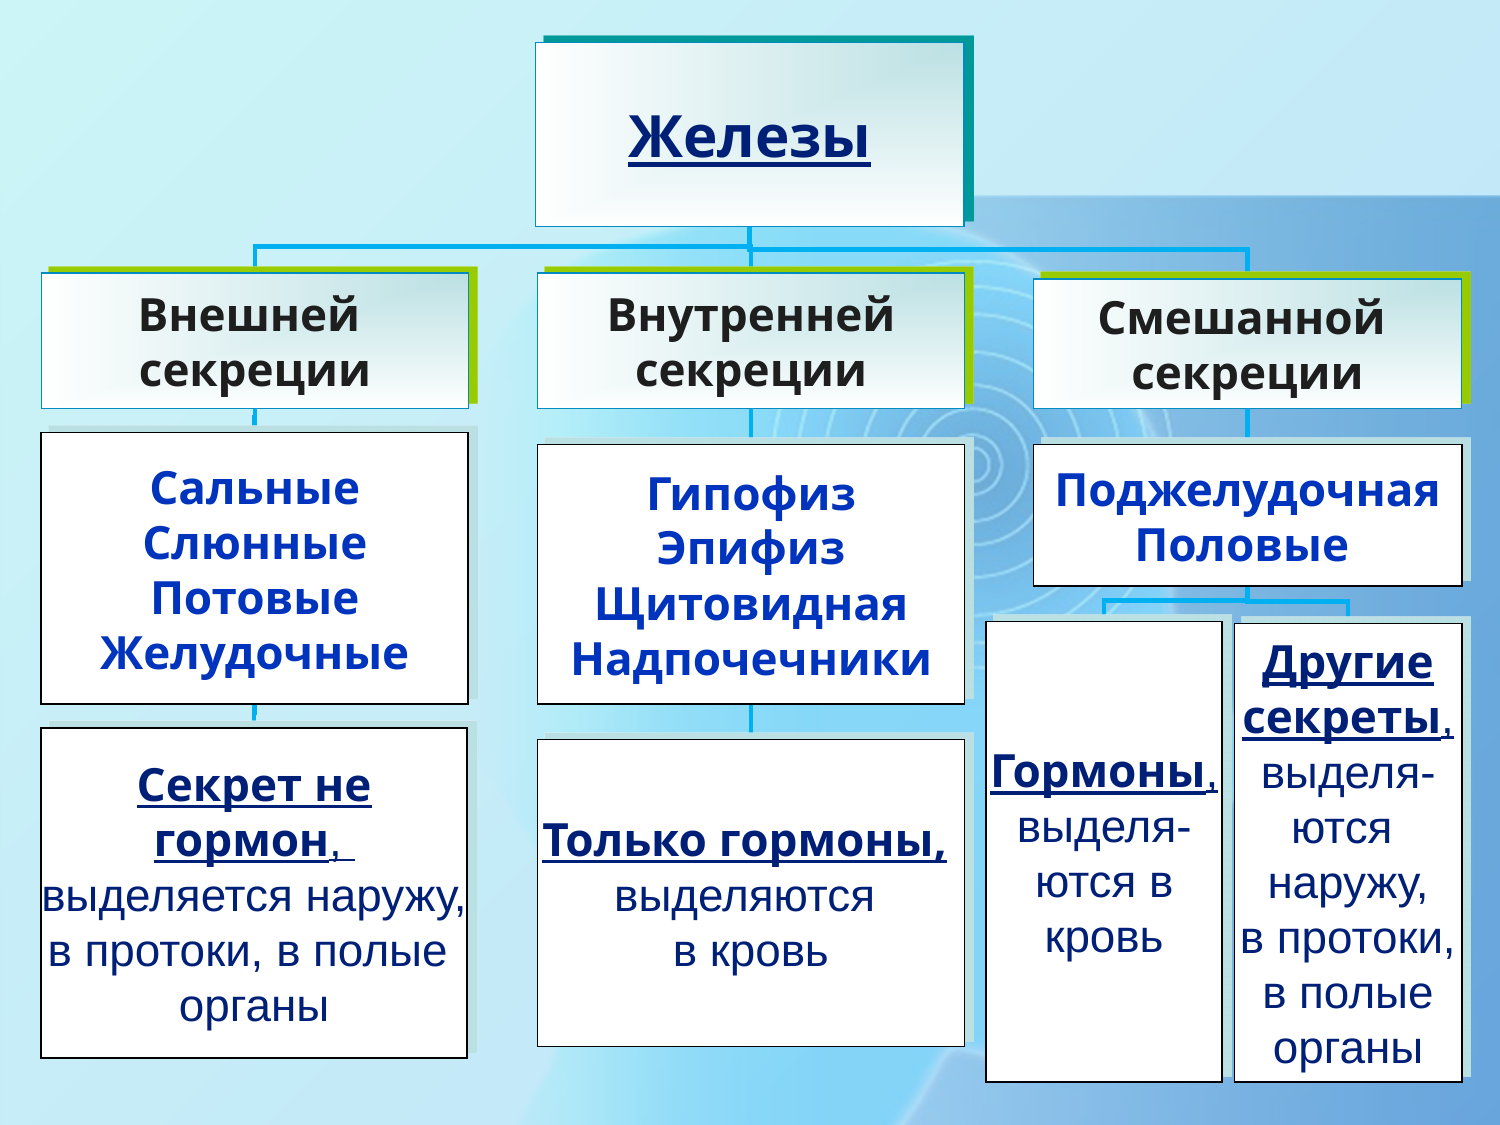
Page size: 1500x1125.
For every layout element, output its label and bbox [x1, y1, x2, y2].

text_box [3, 0, 1463, 1083]
picture [0, 0, 1500, 1125]
